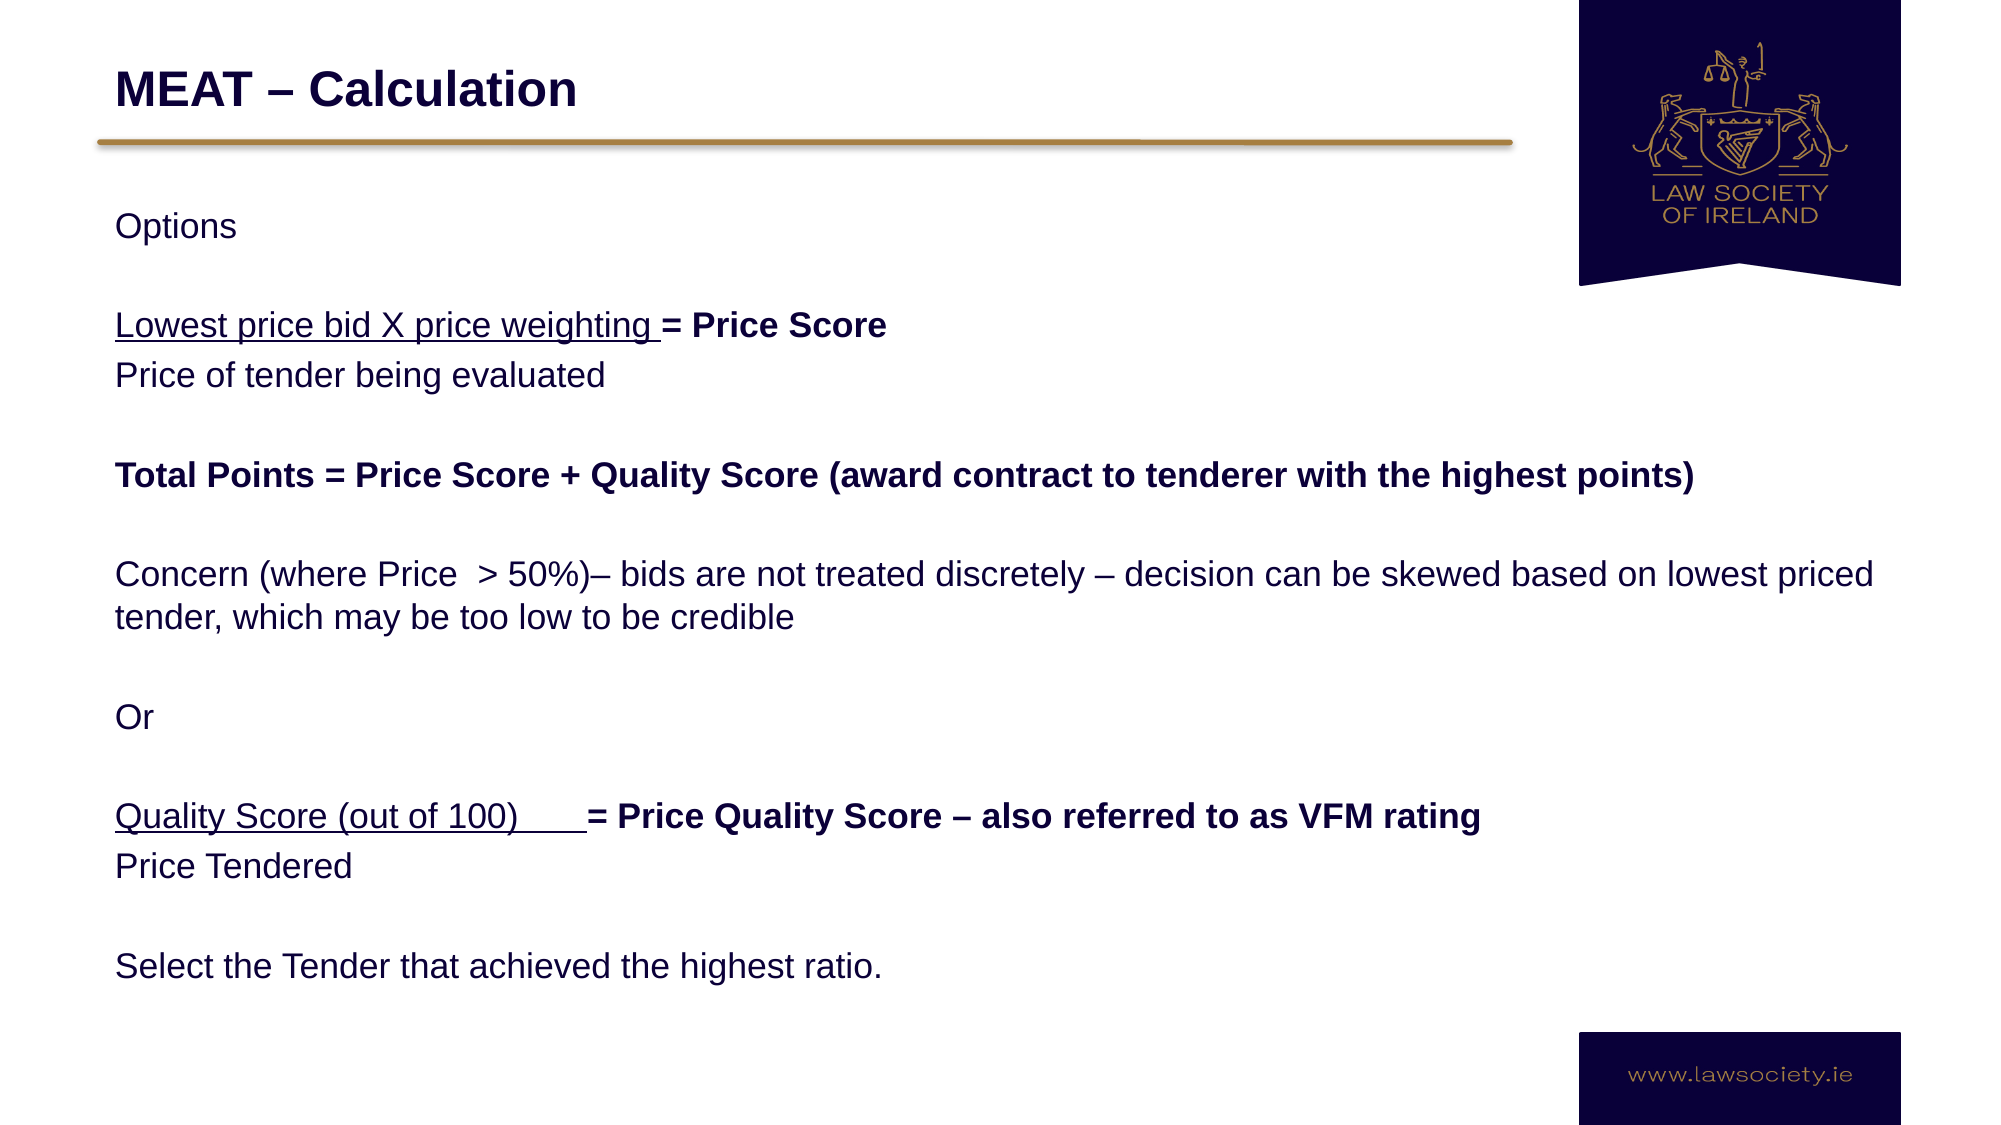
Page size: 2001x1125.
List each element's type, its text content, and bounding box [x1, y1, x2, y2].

title MEAT – Calculation [99, 49, 1900, 172]
picture [0, 0, 2001, 1125]
list Options Lowest price bid X price weighting = Price Score Price of tender being evaluated Total Points = Price Score + Quality Score (award contract to tenderer with the highest points) Concern (where Price > 50%)– bids are not treated discretely – decision can be skewed based on lowest priced tender, which may be too low to be credible Or Quality Score (out of 100) = Price Quality Score – also referred to as VFM rating Price Tendered Select the Tender that achieved the highest ratio. [99, 195, 1900, 994]
